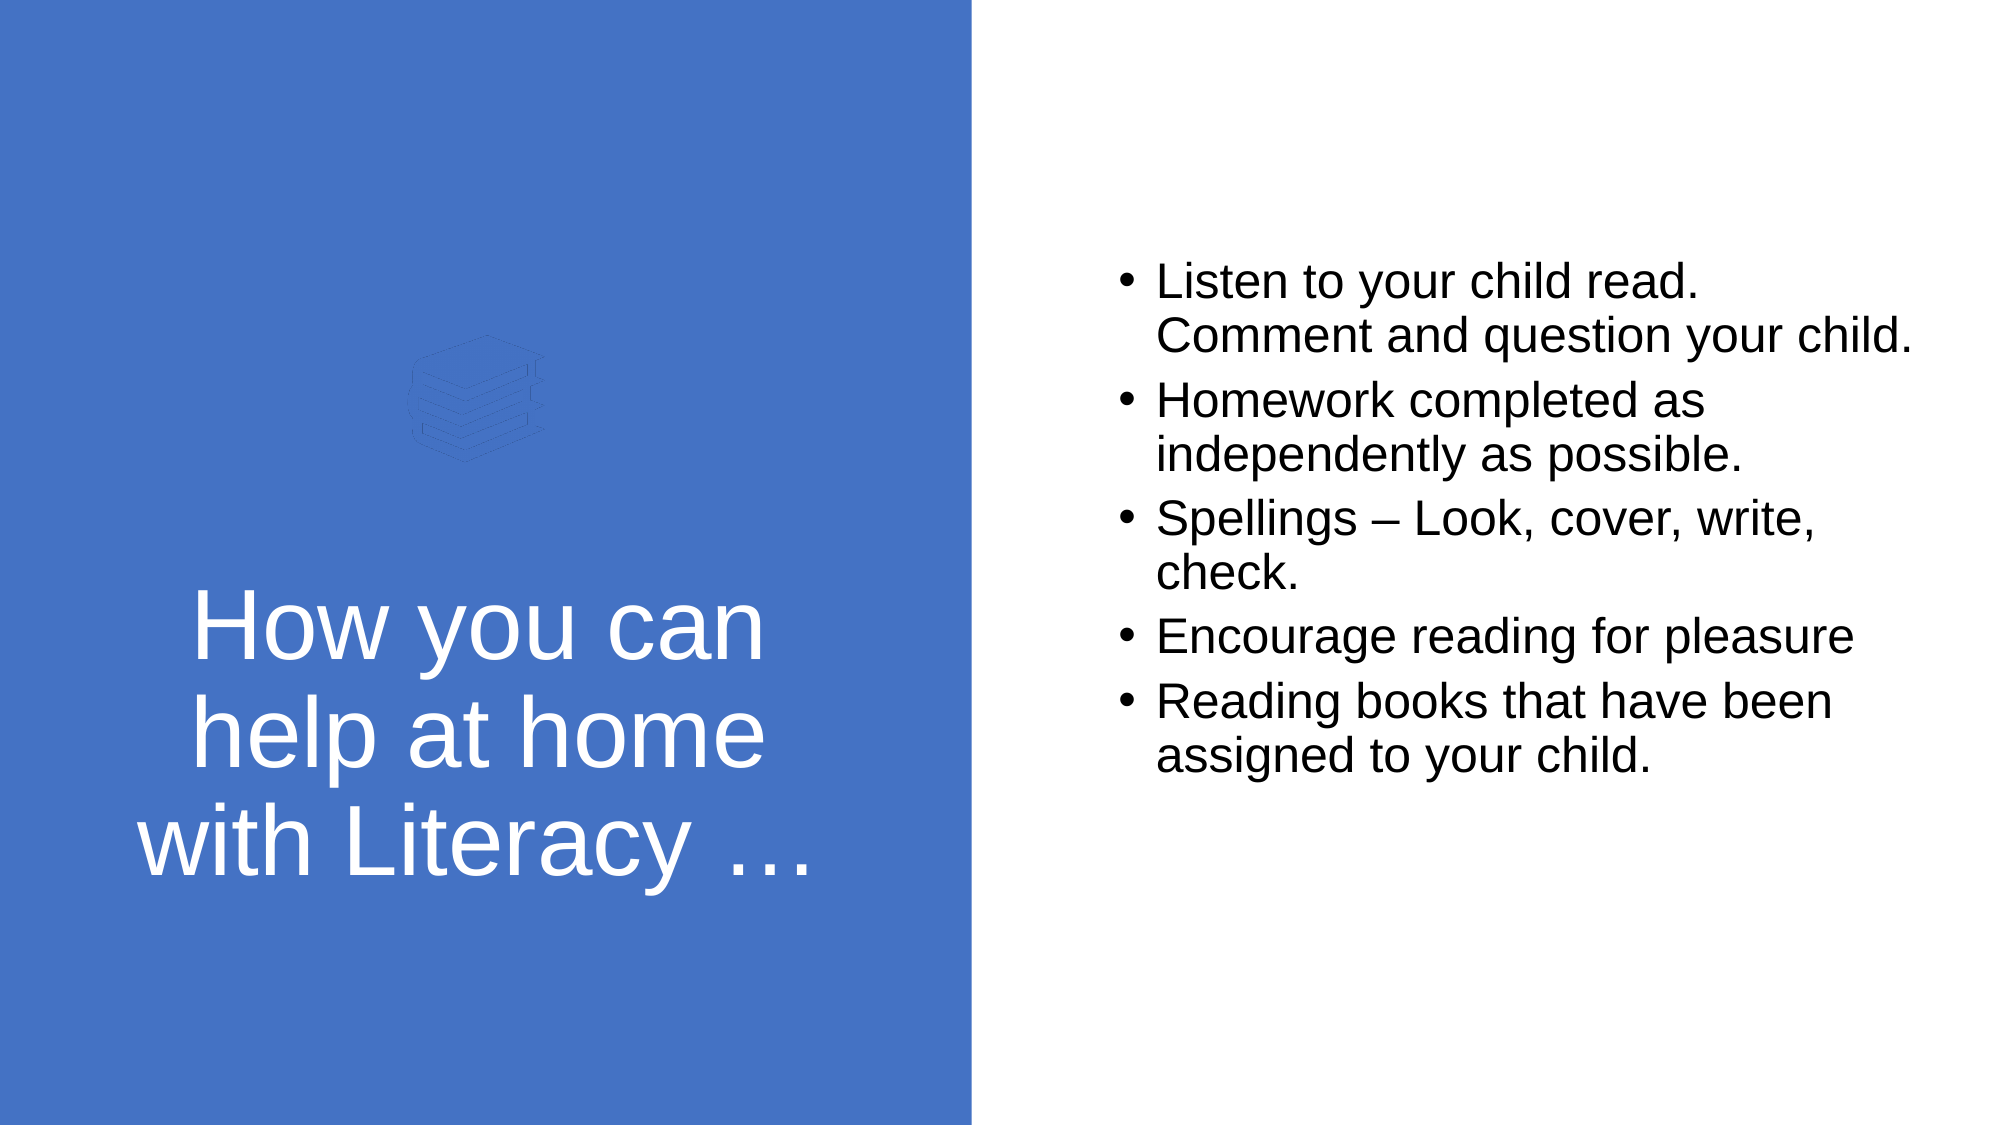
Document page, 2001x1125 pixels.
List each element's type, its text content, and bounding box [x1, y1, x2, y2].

title How you can help at home with Literacy … [84, 565, 874, 1016]
picture [400, 323, 551, 474]
text_box [0, 0, 972, 1125]
list Listen to your child read. Comment and question your child. Homework completed as independently as possible. Spellings – Look, cover, write, check. Encourage reading for pleasure Reading books that have been assigned to your child. [1028, 107, 1944, 1015]
